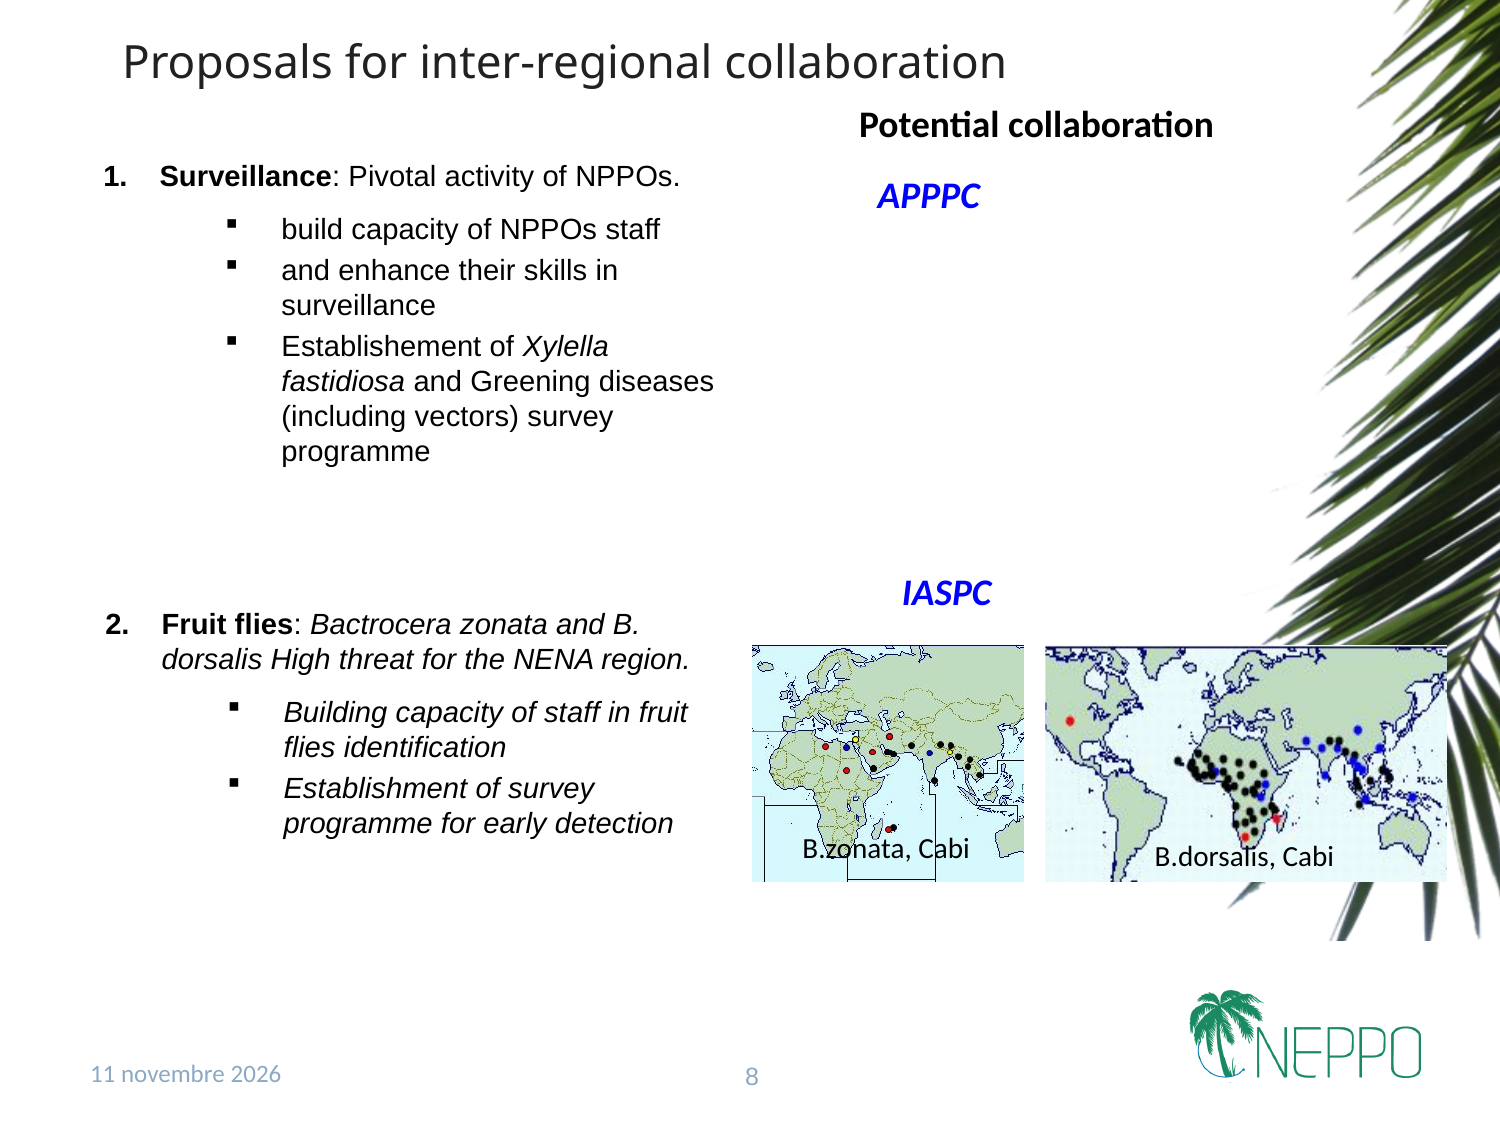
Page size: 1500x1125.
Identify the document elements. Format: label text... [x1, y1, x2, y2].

text_box Surveillance: Pivotal activity of NPPOs. build capacity of NPPOs staff and enhance their skills in surveillance Establishement of Xylella fastidiosa and Greening diseases (including vectors) survey programme [88, 149, 750, 539]
slide_number 8 [577, 1045, 928, 1106]
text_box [751, 644, 1025, 882]
picture [1175, 0, 1500, 941]
picture [1187, 986, 1424, 1083]
title Proposals for inter-regional collaboration [88, 25, 1338, 97]
list Fruit flies: Bactrocera zonata and B. dorsalis High threat for the NENA region. Building capacity of staff in fruit flies identification Establishment of survey programme for early detection [90, 597, 753, 941]
text_box IASPC [887, 560, 1007, 621]
text_box Potential collaboration [844, 92, 1247, 153]
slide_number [75, 1042, 425, 1103]
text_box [1045, 644, 1448, 882]
text_box APPPC [862, 163, 995, 224]
